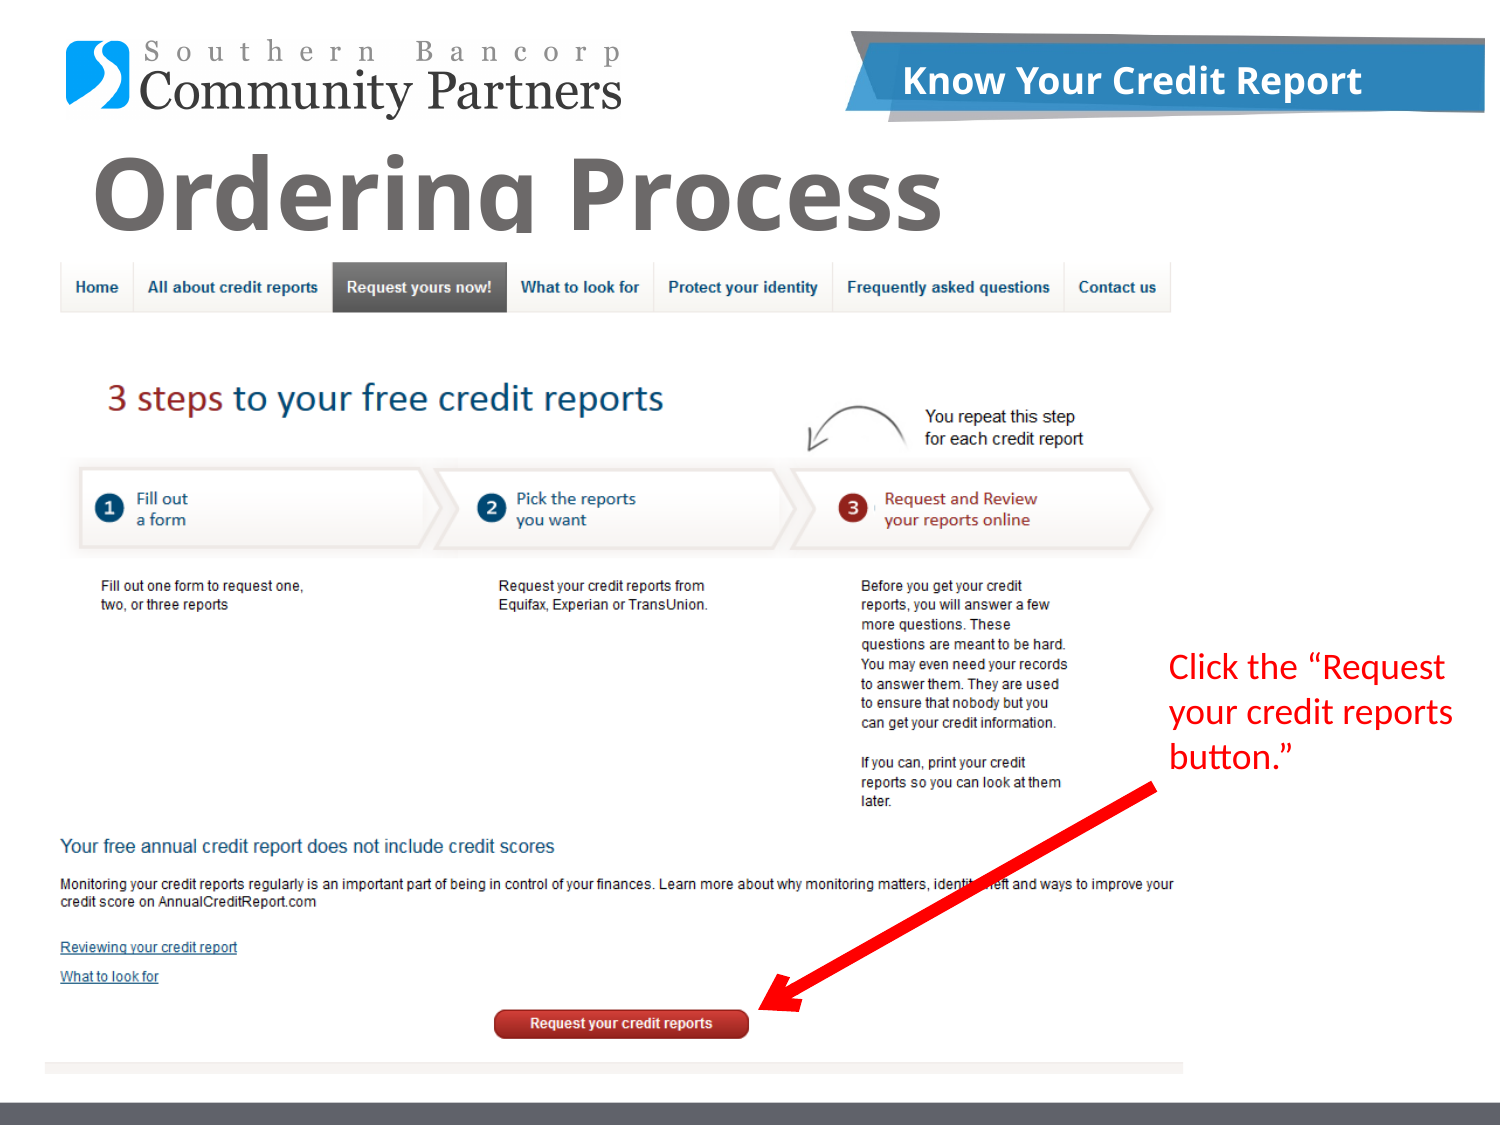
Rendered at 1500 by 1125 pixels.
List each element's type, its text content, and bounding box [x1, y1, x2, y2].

text_box Know Your Credit Report [887, 49, 1469, 110]
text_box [758, 786, 1155, 1010]
picture [845, 31, 1485, 122]
picture [44, 233, 1184, 1074]
text_box Click the “Request your credit reports button.” [1184, 634, 1469, 785]
picture [66, 39, 621, 120]
title Ordering Process [75, 127, 1397, 271]
